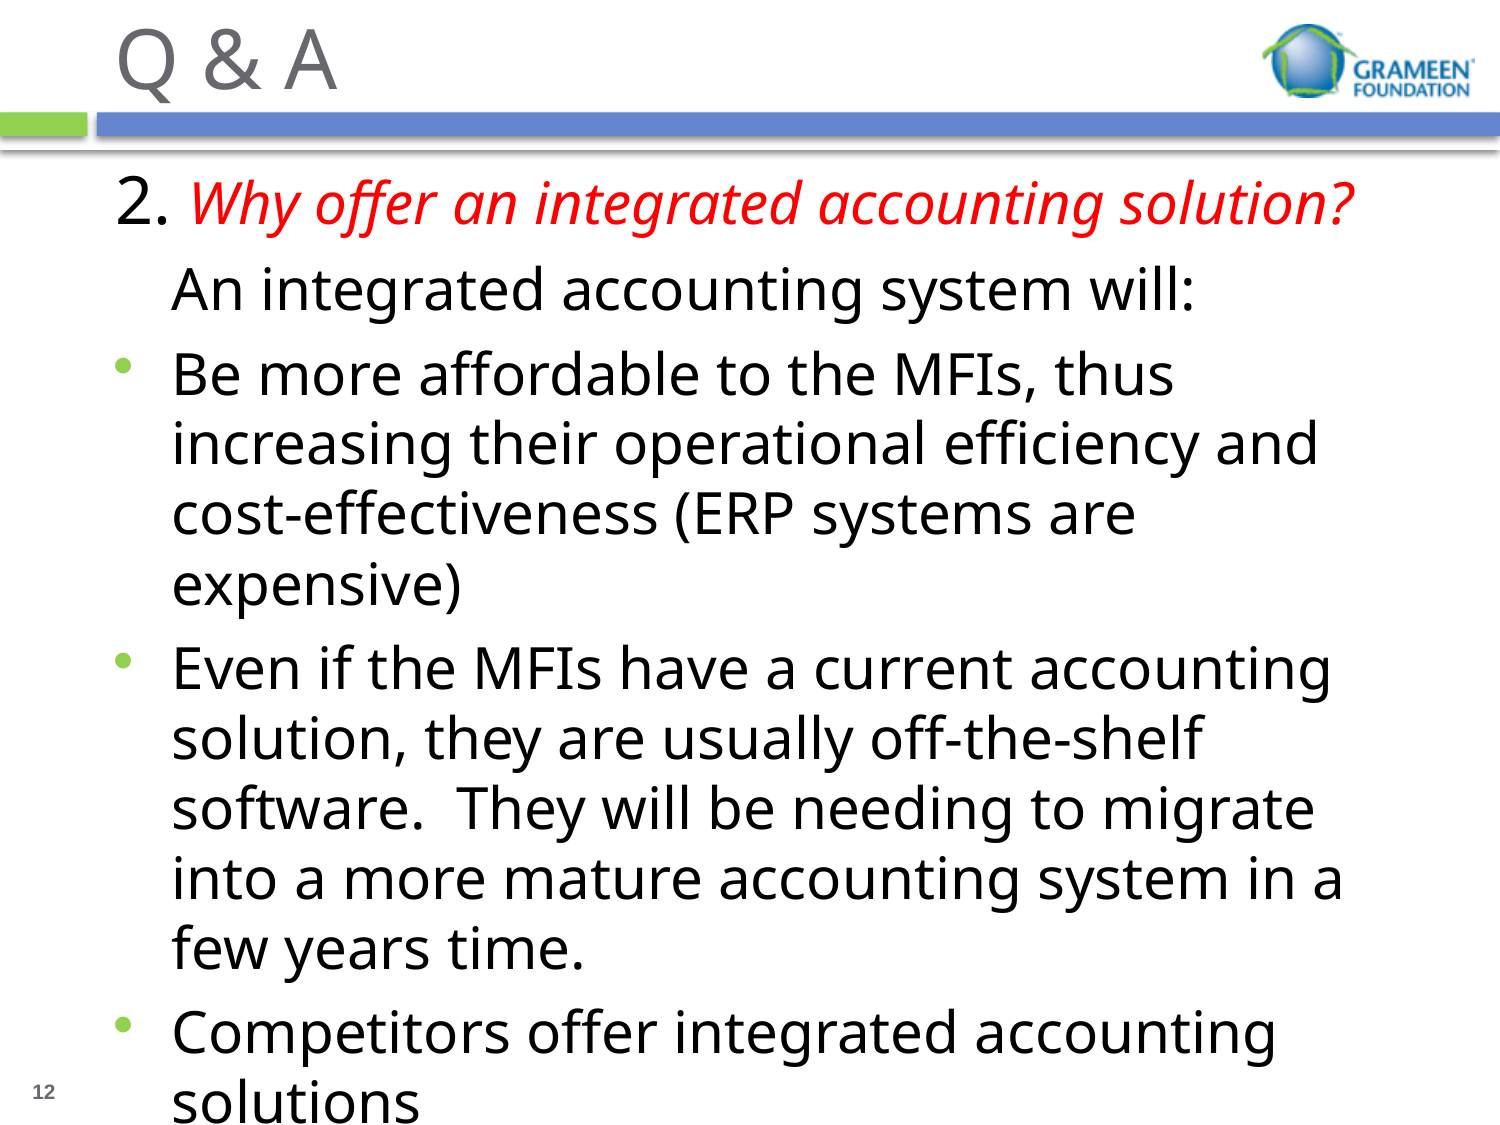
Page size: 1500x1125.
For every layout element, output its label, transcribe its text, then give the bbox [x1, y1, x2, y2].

list 2. Why offer an integrated accounting solution? An integrated accounting system will: Be more affordable to the MFIs, thus increasing their operational efficiency and cost-effectiveness (ERP systems are expensive) Even if the MFIs have a current accounting solution, they are usually off-the-shelf software. They will be needing to migrate into a more mature accounting system in a few years time. Competitors offer integrated accounting solutions [100, 149, 1439, 1001]
picture [1262, 24, 1475, 98]
title Q & A [99, 0, 1248, 113]
